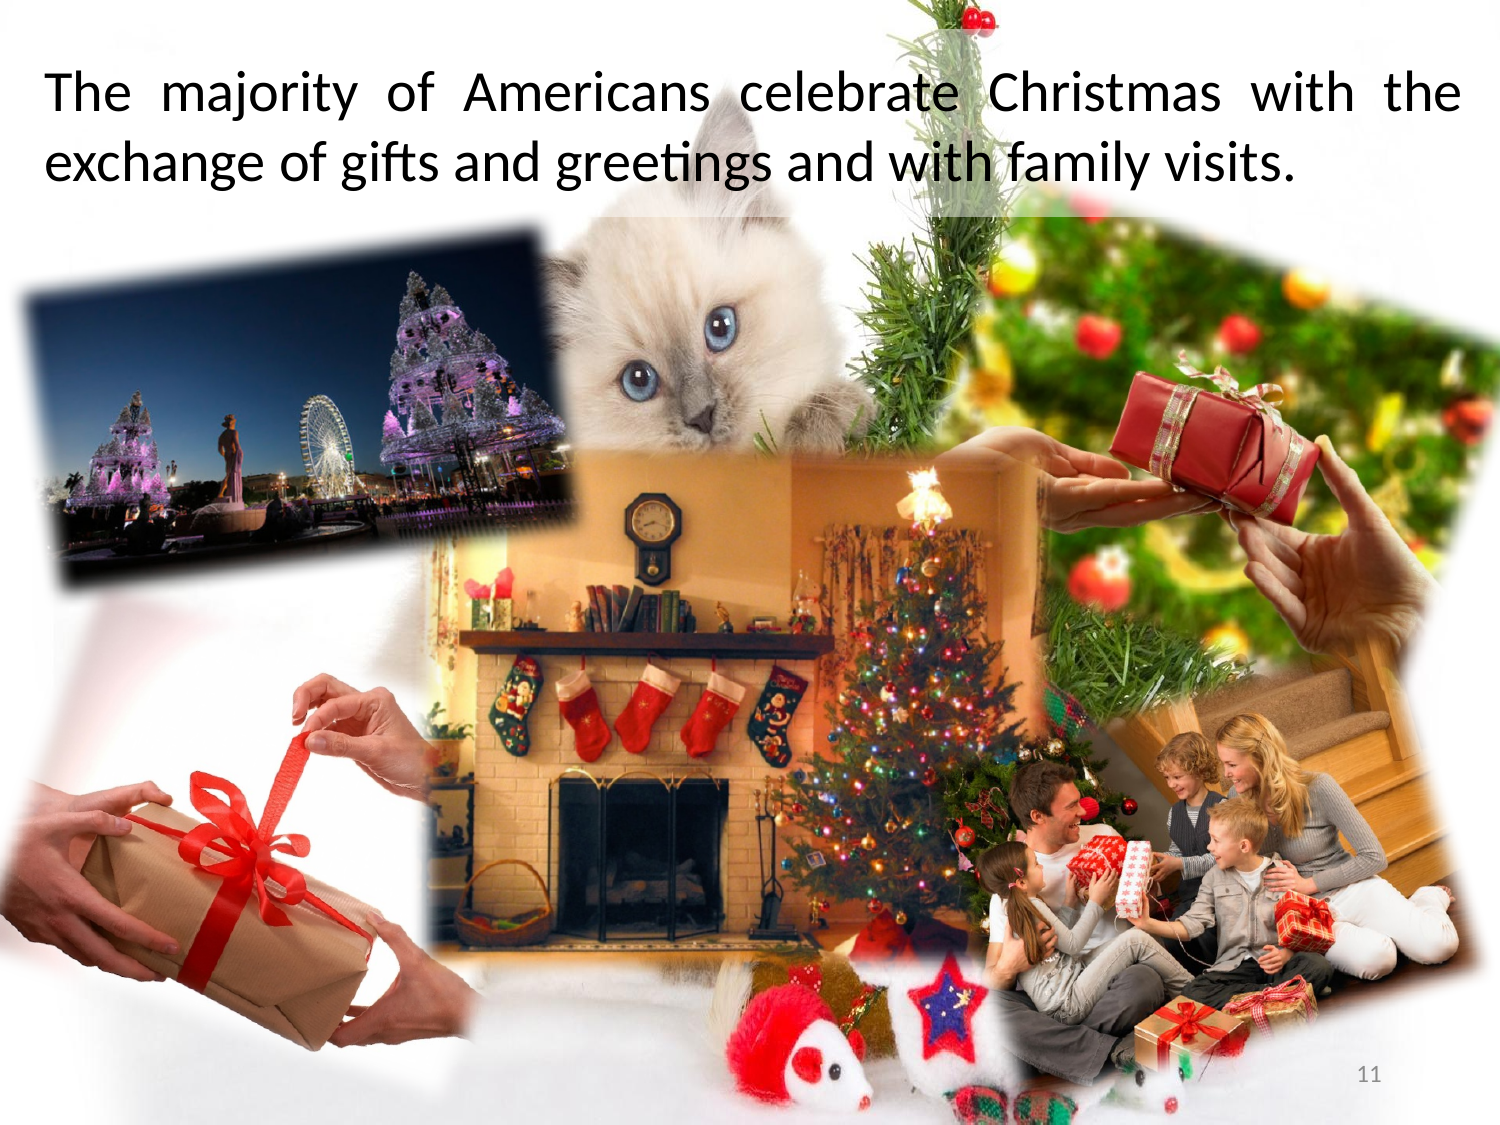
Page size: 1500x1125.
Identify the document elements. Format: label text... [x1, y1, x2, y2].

slide_number 11 [1072, 1064, 1397, 1103]
picture [0, 0, 1500, 1125]
text_box The majority of Americans celebrate Christmas with the exchange of gifts and greetings and with family visits. [28, 28, 1479, 218]
